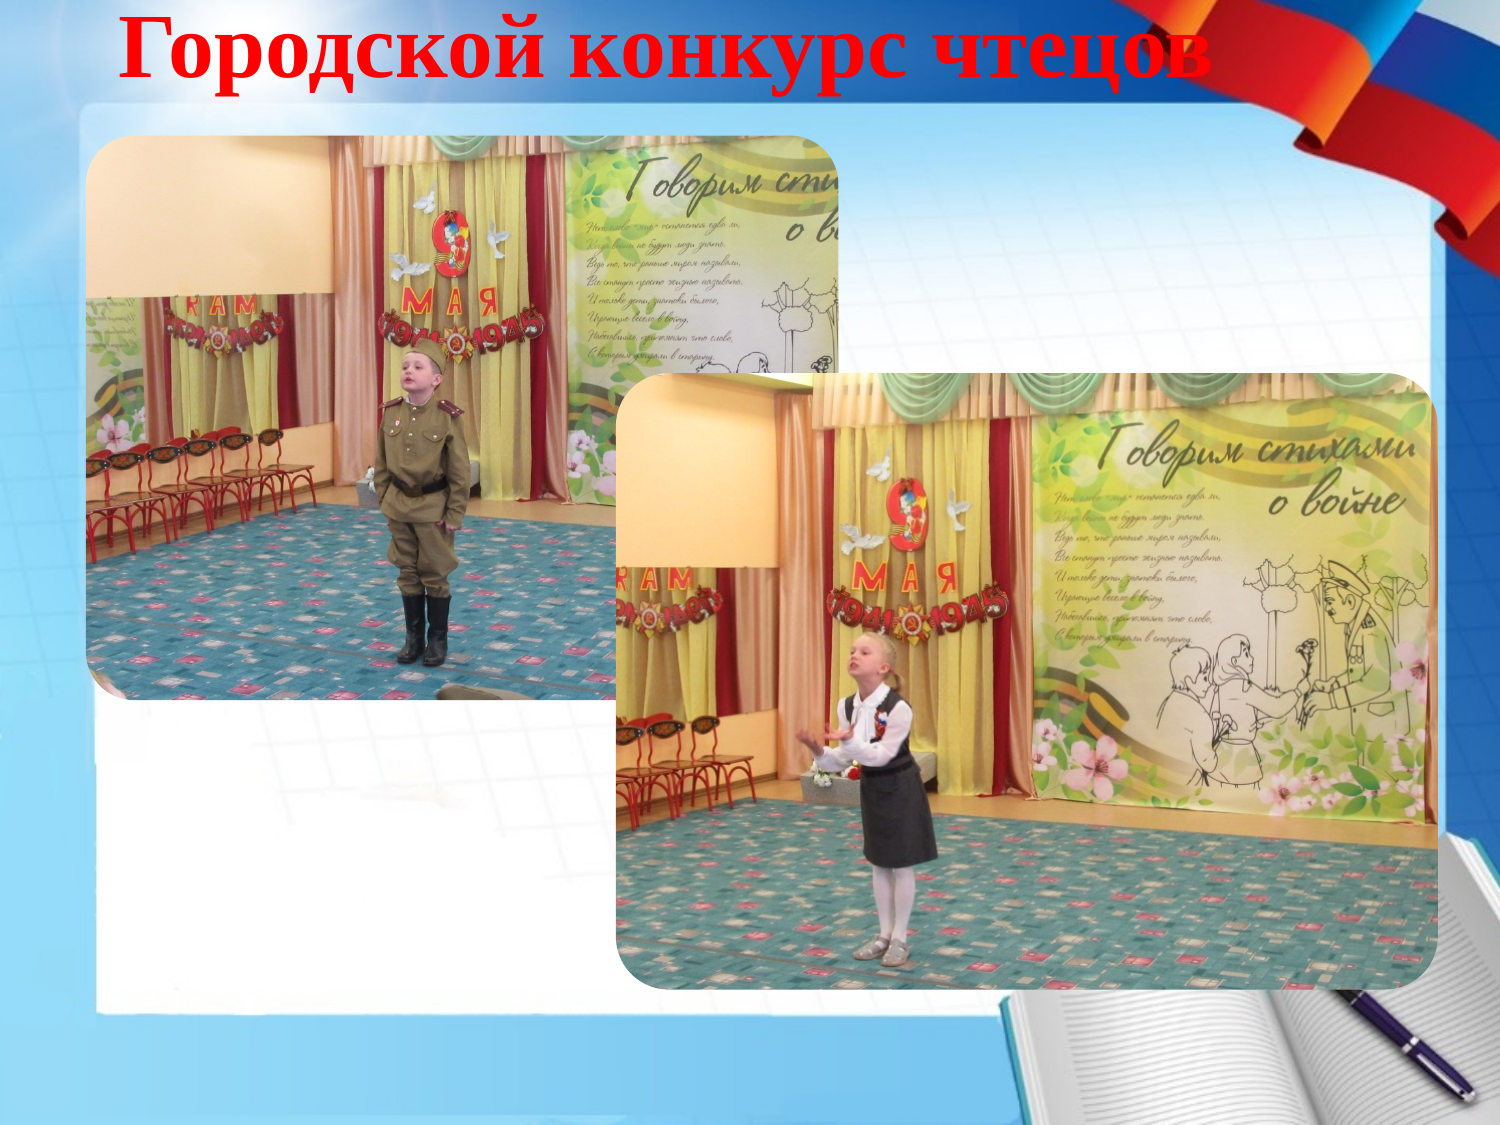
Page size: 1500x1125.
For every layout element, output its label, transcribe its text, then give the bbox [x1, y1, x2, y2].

picture [0, 0, 1500, 1125]
title Городской конкурс чтецов [103, 0, 1397, 136]
